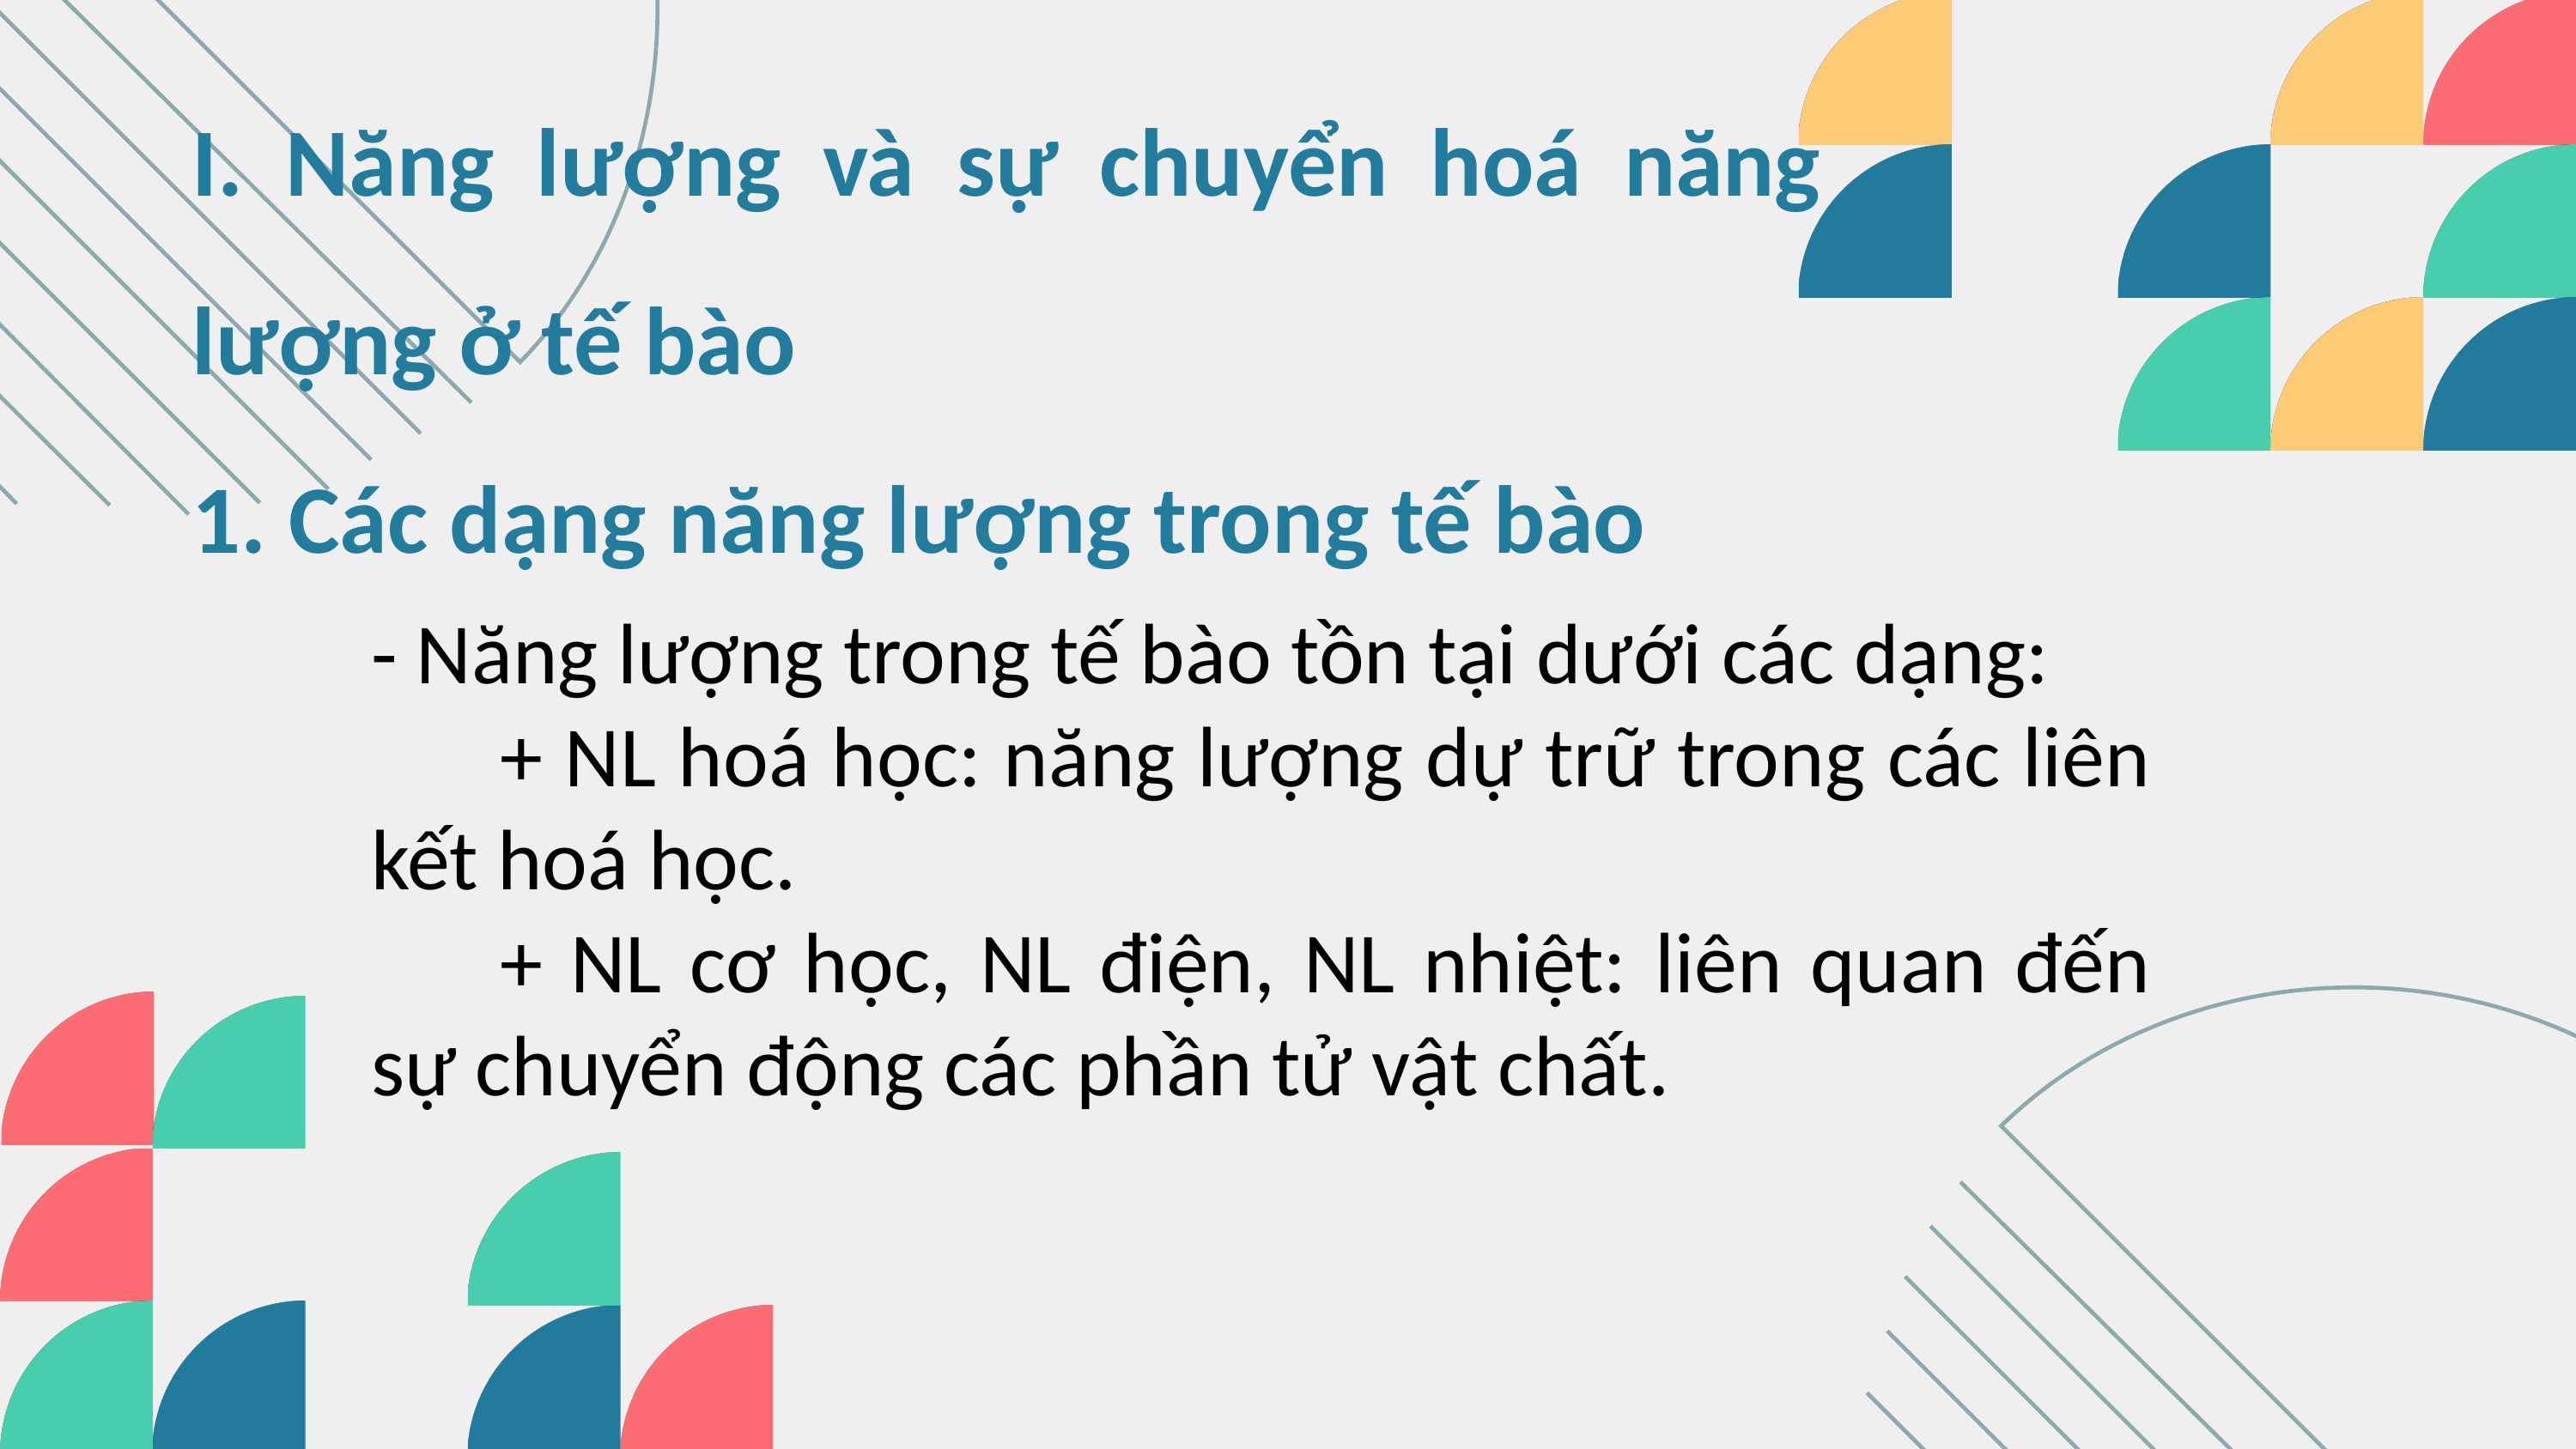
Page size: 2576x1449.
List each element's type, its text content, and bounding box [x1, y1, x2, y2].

text_box [1, 991, 155, 1145]
text_box - Năng lượng trong tế bào tồn tại dưới các dạng: + NL hoá học: năng lượng dự trữ trong các liên kết hoá học. + NL cơ học, NL điện, NL nhiệt: liên quan đến sự chuyển động các phần tử vật chất. [371, 597, 2153, 1113]
text_box [0, 1300, 152, 1449]
text_box [620, 1305, 774, 1449]
text_box [2117, 297, 2271, 451]
text_box [2424, 0, 2576, 144]
text_box [2424, 297, 2576, 451]
text_box [1823, 144, 1952, 298]
text_box I. Năng lượng và sự chuyển hoá năng lượng ở tế bào 1. Các dạng năng lượng trong tế bào [191, 36, 1823, 573]
text_box [2423, 144, 2576, 297]
text_box [2117, 144, 2271, 297]
text_box [467, 1306, 620, 1449]
text_box [2270, 0, 2424, 145]
text_box [2271, 297, 2424, 451]
text_box [1798, 0, 1952, 144]
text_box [2025, 1066, 2576, 1449]
text_box [152, 1300, 306, 1449]
text_box [0, 1149, 153, 1300]
text_box [152, 996, 306, 1149]
text_box [467, 1152, 621, 1306]
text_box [0, 0, 851, 67]
